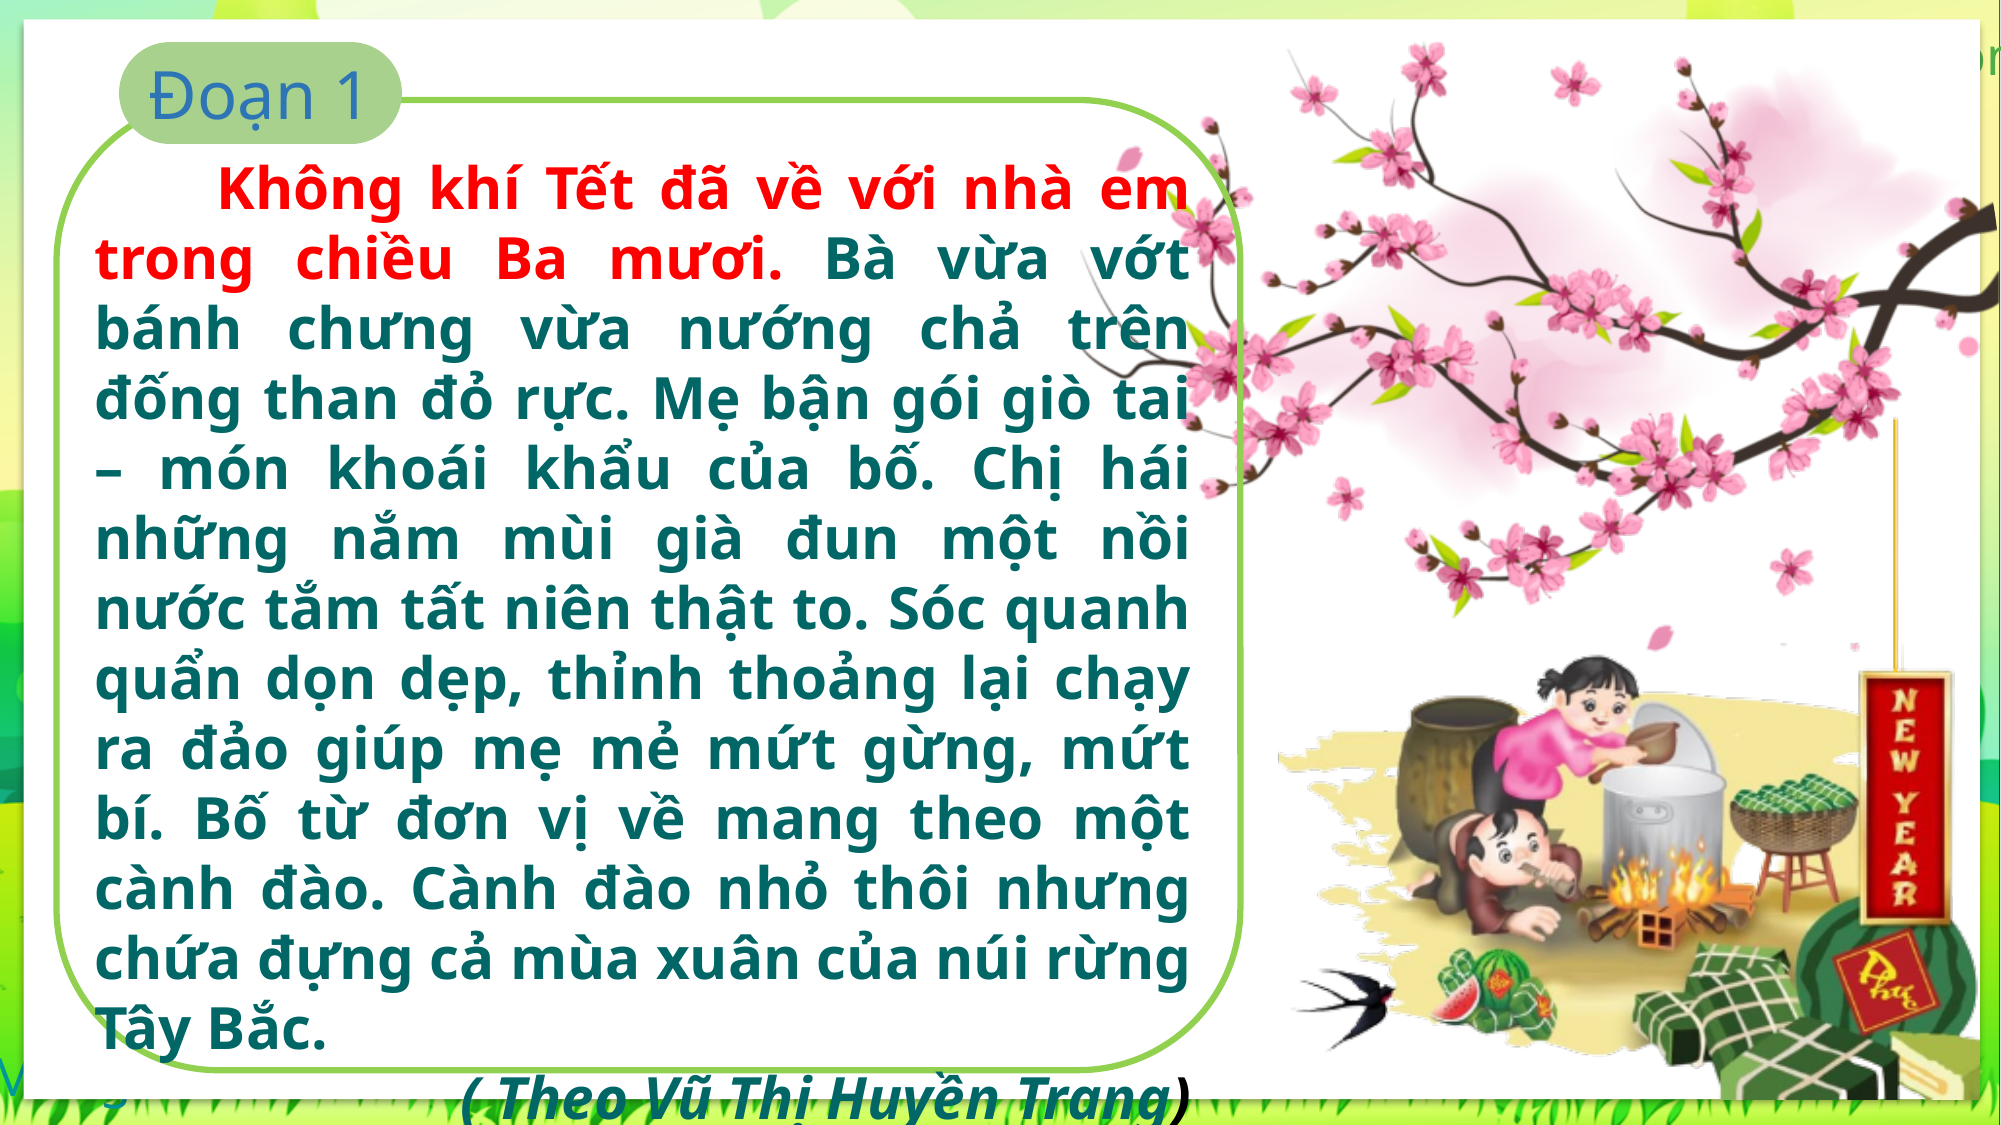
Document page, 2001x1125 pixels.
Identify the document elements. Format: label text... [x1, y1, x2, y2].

text_box Đoạn 1 [118, 41, 403, 99]
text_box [56, 99, 1241, 1071]
picture [0, 0, 2001, 1125]
picture [658, 1100, 662, 1110]
picture [605, 1100, 617, 1113]
picture [0, 1069, 465, 1125]
text_box [23, 18, 1062, 1100]
